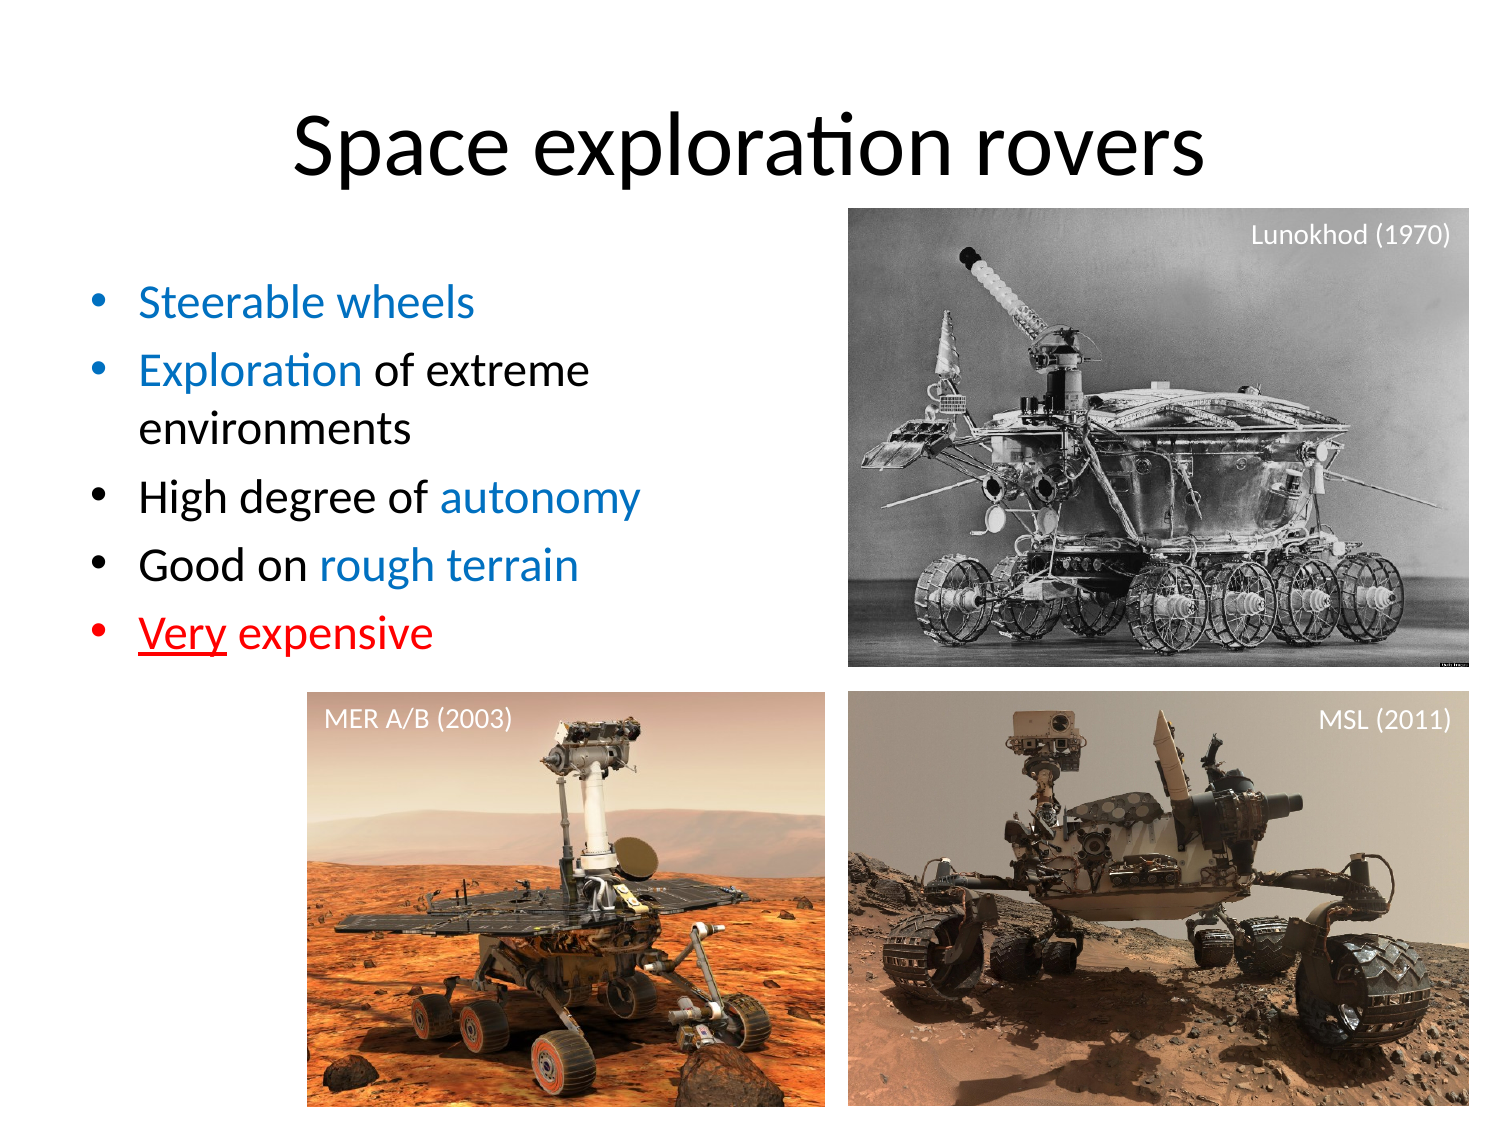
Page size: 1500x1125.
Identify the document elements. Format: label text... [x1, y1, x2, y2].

picture [307, 692, 825, 1108]
picture [847, 691, 1469, 1106]
picture [847, 207, 1469, 667]
list Steerable wheels Exploration of extreme environments High degree of autonomy Good on rough terrain Very expensive [75, 262, 842, 669]
title Space exploration rovers [75, 45, 1425, 233]
